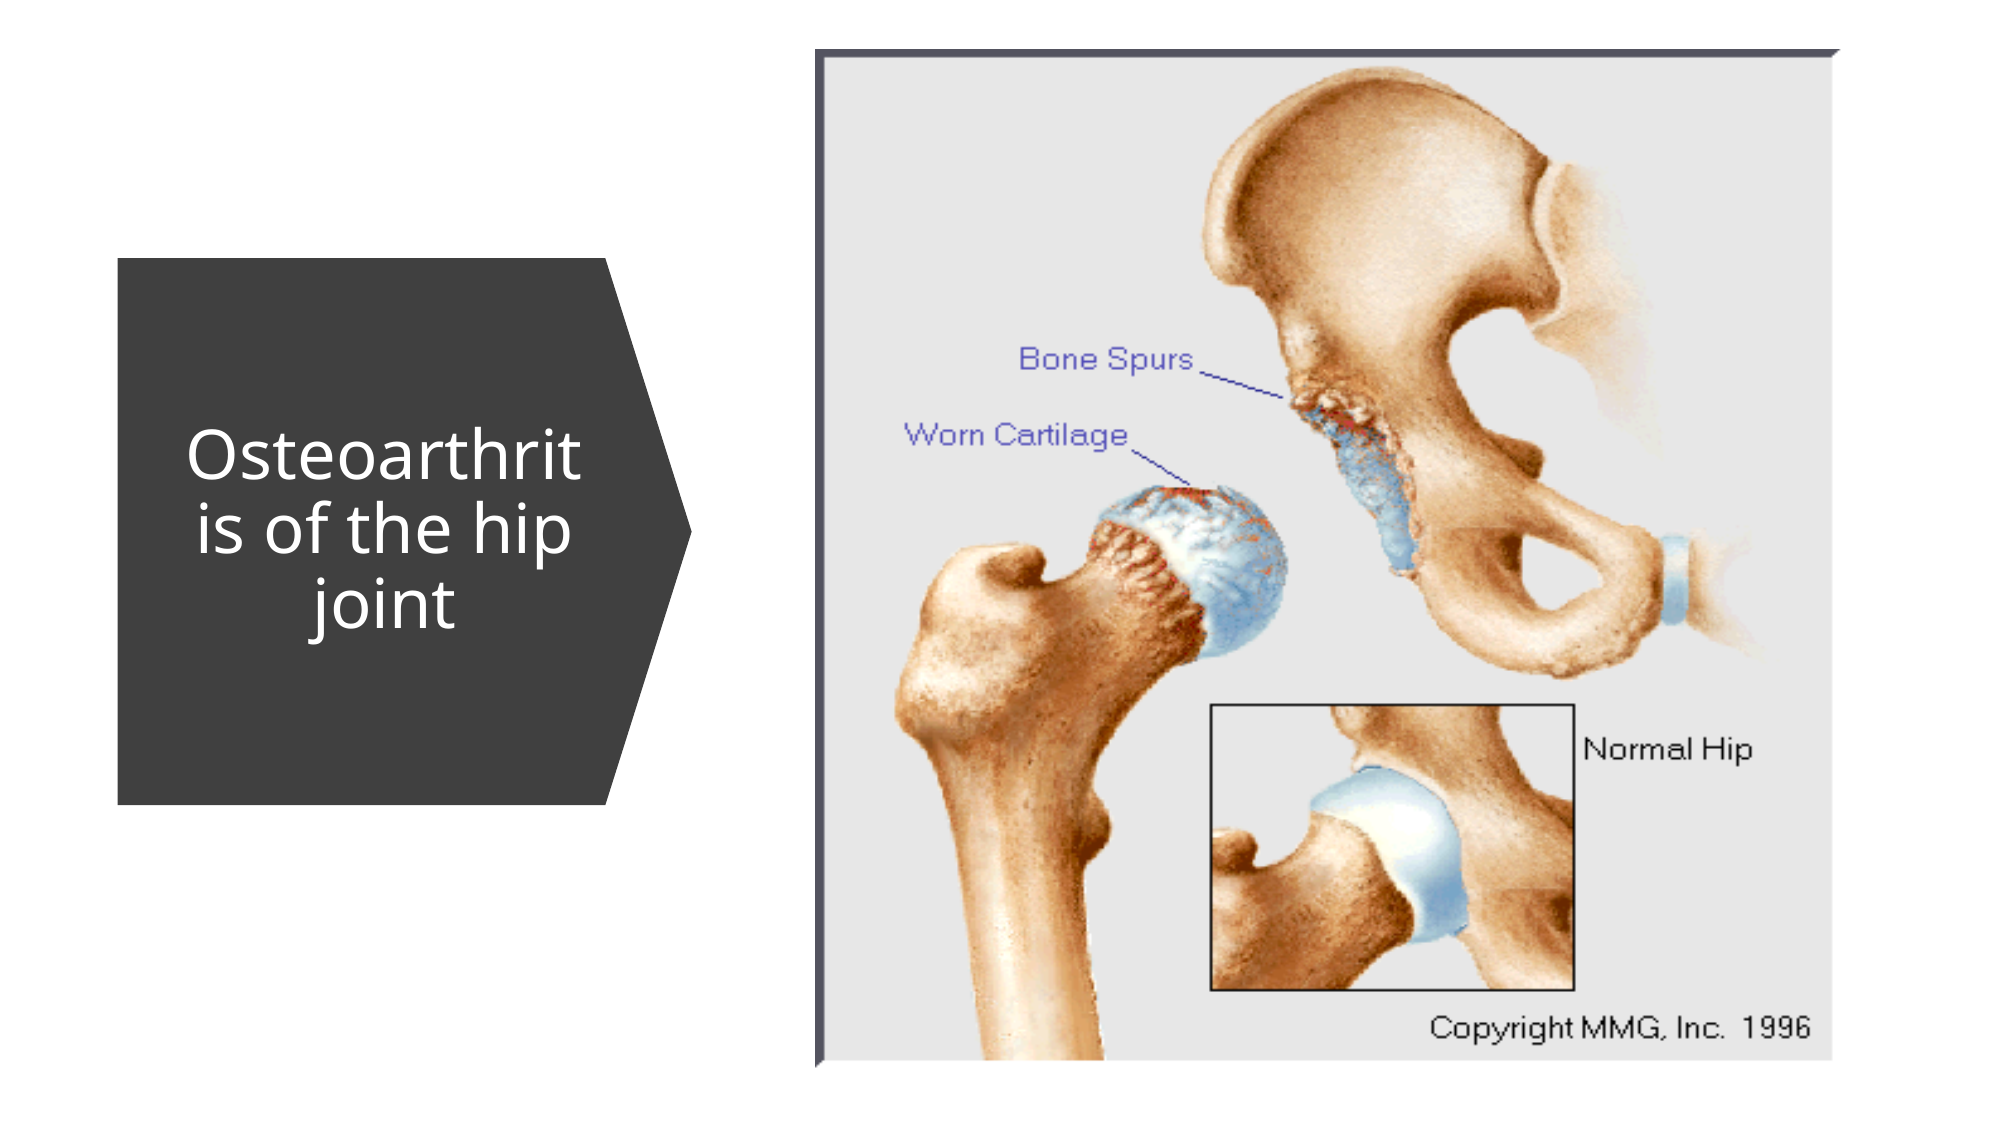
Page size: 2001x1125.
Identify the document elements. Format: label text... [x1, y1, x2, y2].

text_box [116, 257, 693, 807]
title Osteoarthritis of the hip joint [168, 322, 601, 741]
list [815, 49, 1843, 1070]
